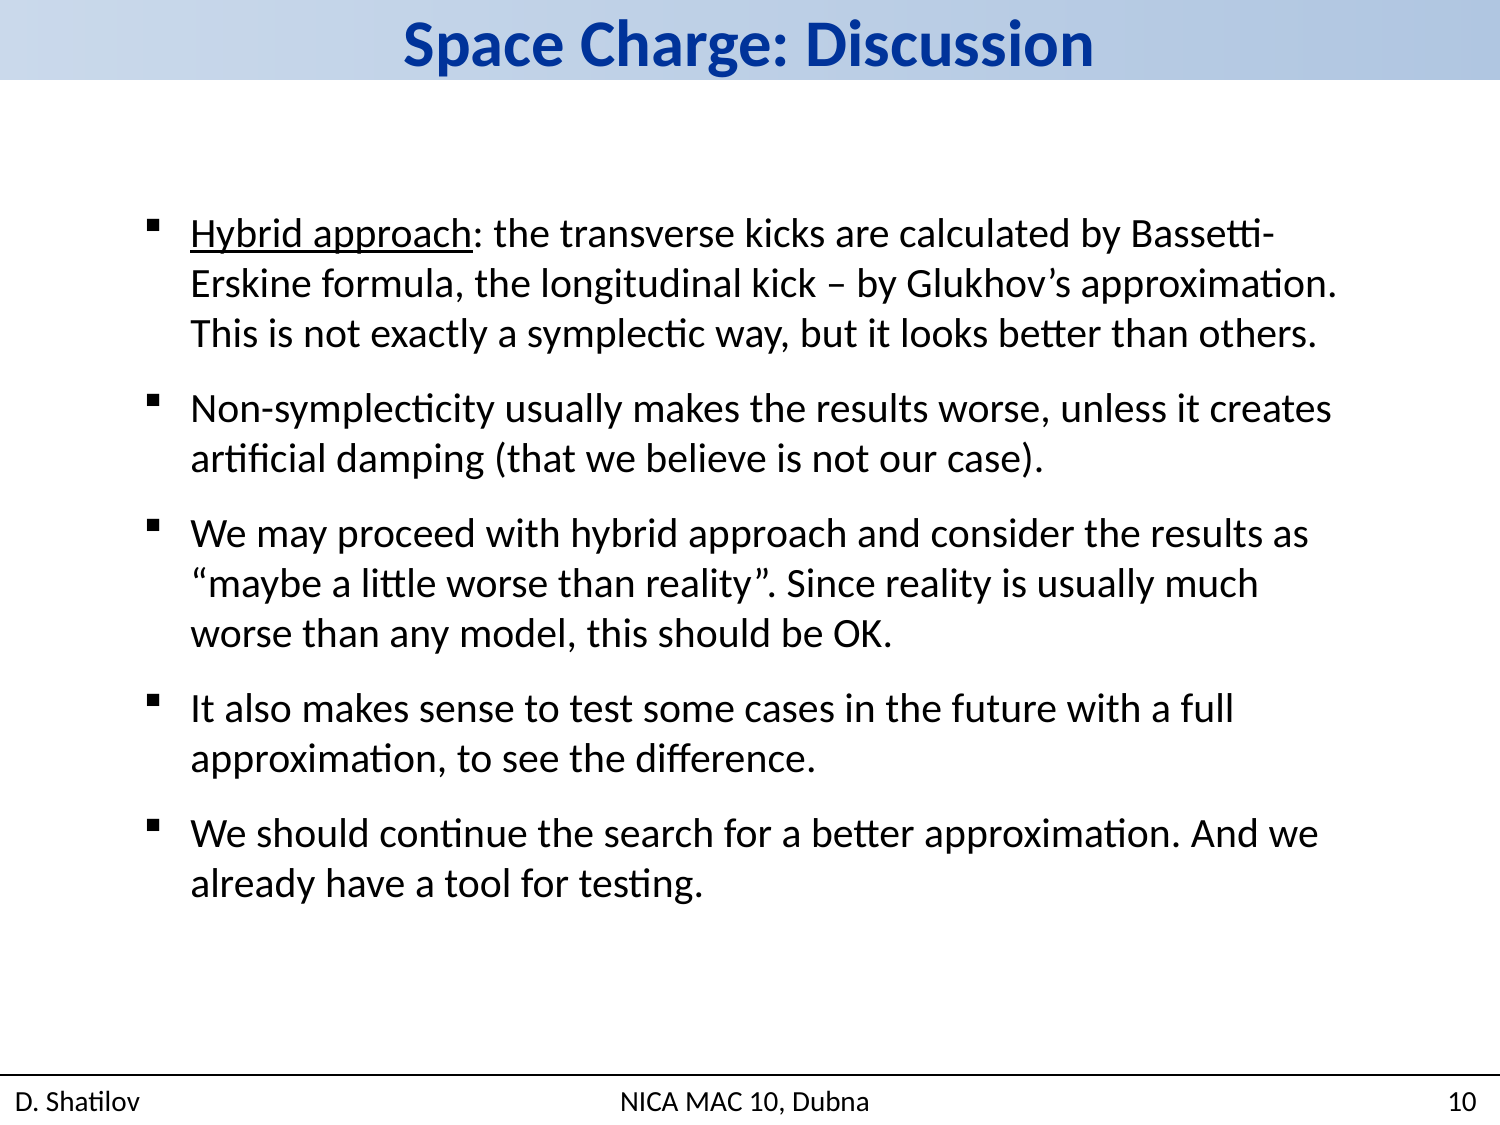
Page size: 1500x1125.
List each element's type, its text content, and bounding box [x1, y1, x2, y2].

text_box Space Charge: Discussion [0, 0, 1500, 80]
text_box D. Shatilov NICA MAC 10, Dubna 10 [0, 1080, 1500, 1125]
text_box Hybrid approach: the transverse kicks are calculated by Bassetti-Erskine formula, the longitudinal kick – by Glukhov’s approximation. This is not exactly a symplectic way, but it looks better than others. Non-symplecticity usually makes the results worse, unless it creates artificial damping (that we believe is not our case). We may proceed with hybrid approach and consider the results as “maybe a little worse than reality”. Since reality is usually much worse than any model, this should be OK. It also makes sense to test some cases in the future with a full approximation, to see the difference. We should continue the search for a better approximation. And we already have a tool for testing. [128, 198, 1372, 913]
